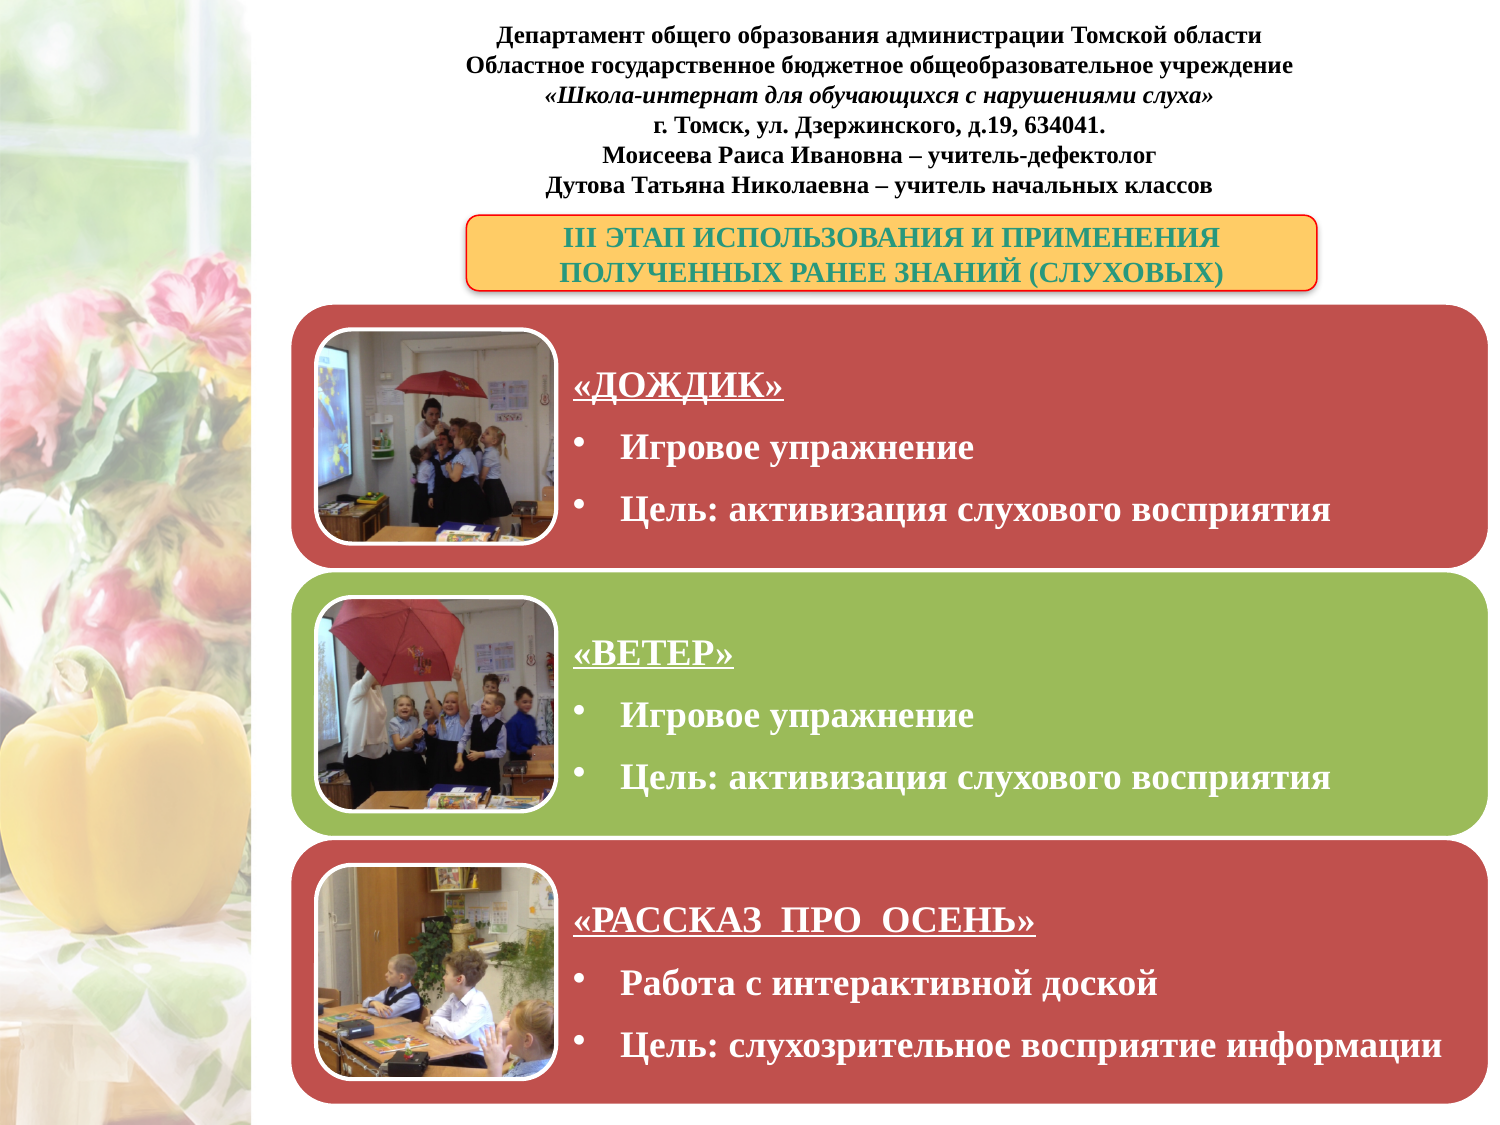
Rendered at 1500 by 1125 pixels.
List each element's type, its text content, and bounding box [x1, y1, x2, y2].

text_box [288, 302, 1491, 1107]
text_box III ЭТАП ИСПОЛЬЗОВАНИЯ И ПРИМЕНЕНИЯ ПОЛУЧЕННЫХ РАНЕЕ ЗНАНИЙ (СЛУХОВЫХ) [465, 214, 1318, 292]
text_box Департамент общего образования администрации Томской области Областное государственное бюджетное общеобразовательное учреждение «Школа-интернат для обучающихся с нарушениями слуха» г. Томск, ул. Дзержинского, д.19, 634041. Моисеева Раиса Ивановна – учитель-дефектолог Дутова Татьяна Николаевна – учитель начальных классов [442, 11, 1317, 206]
